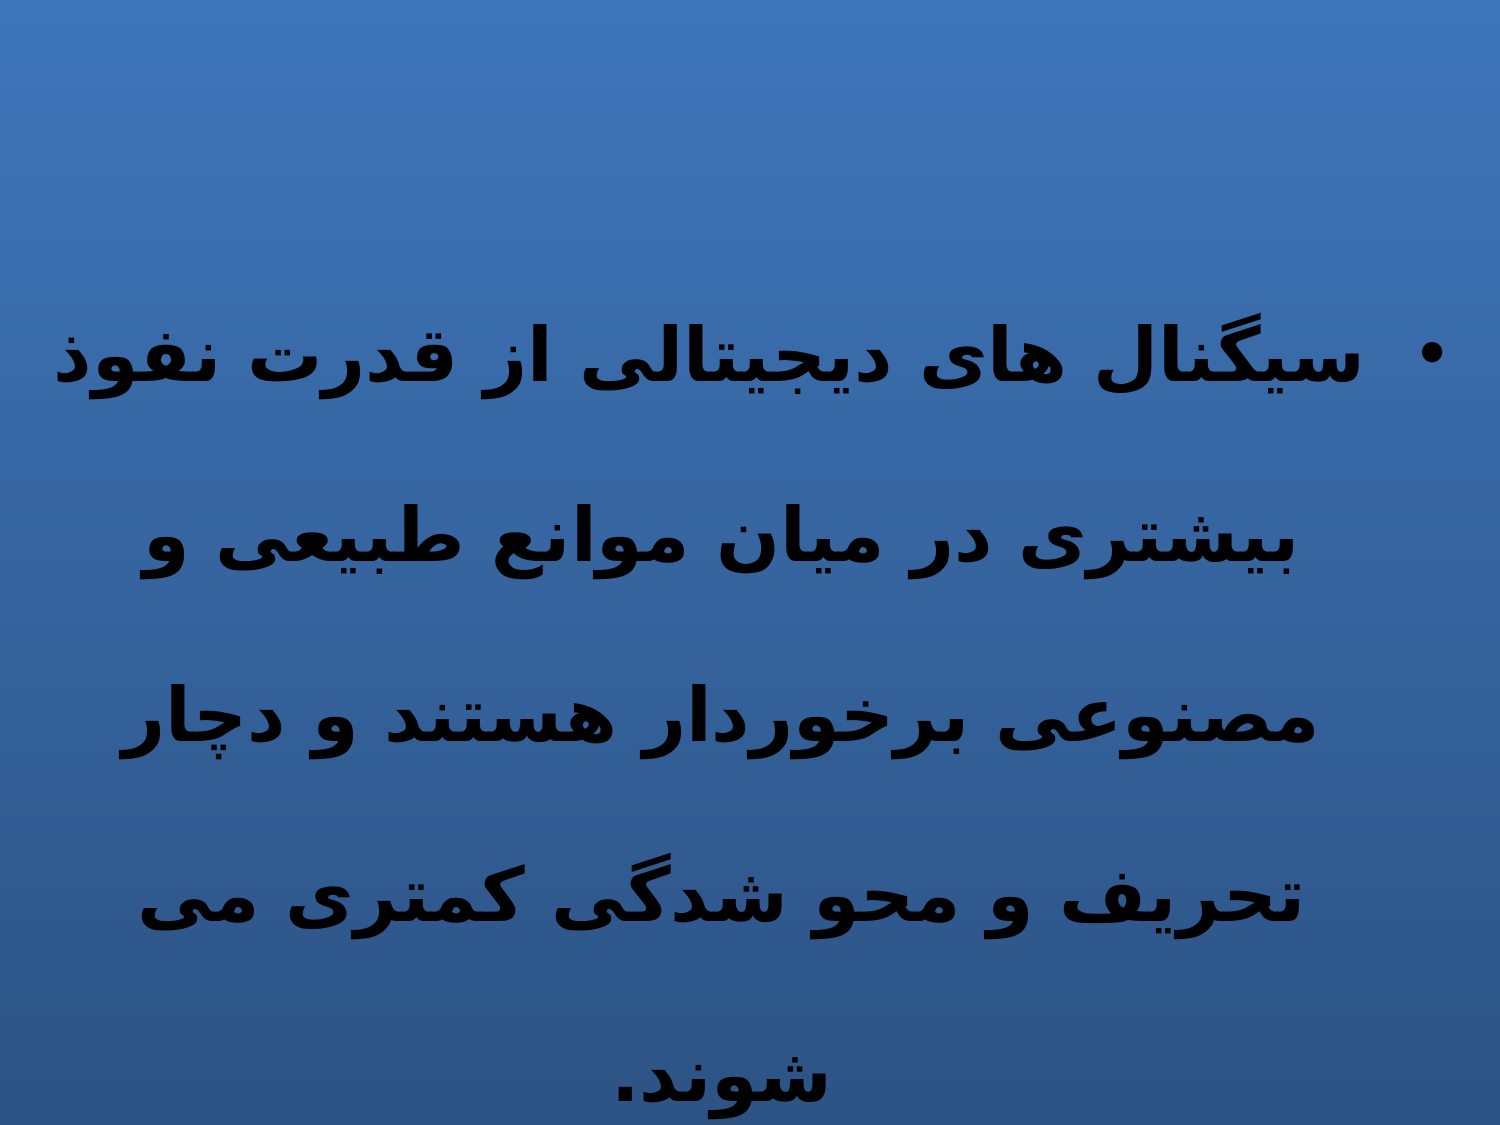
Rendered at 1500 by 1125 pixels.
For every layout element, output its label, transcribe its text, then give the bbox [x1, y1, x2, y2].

list سیگنال های دیجیتالی از قدرت نفوذ بیشتری در میان موانع طبیعی و مصنوعی برخوردار هستند و دچار تحریف و محو شدگی کمتری می شوند. [0, 0, 1500, 1125]
